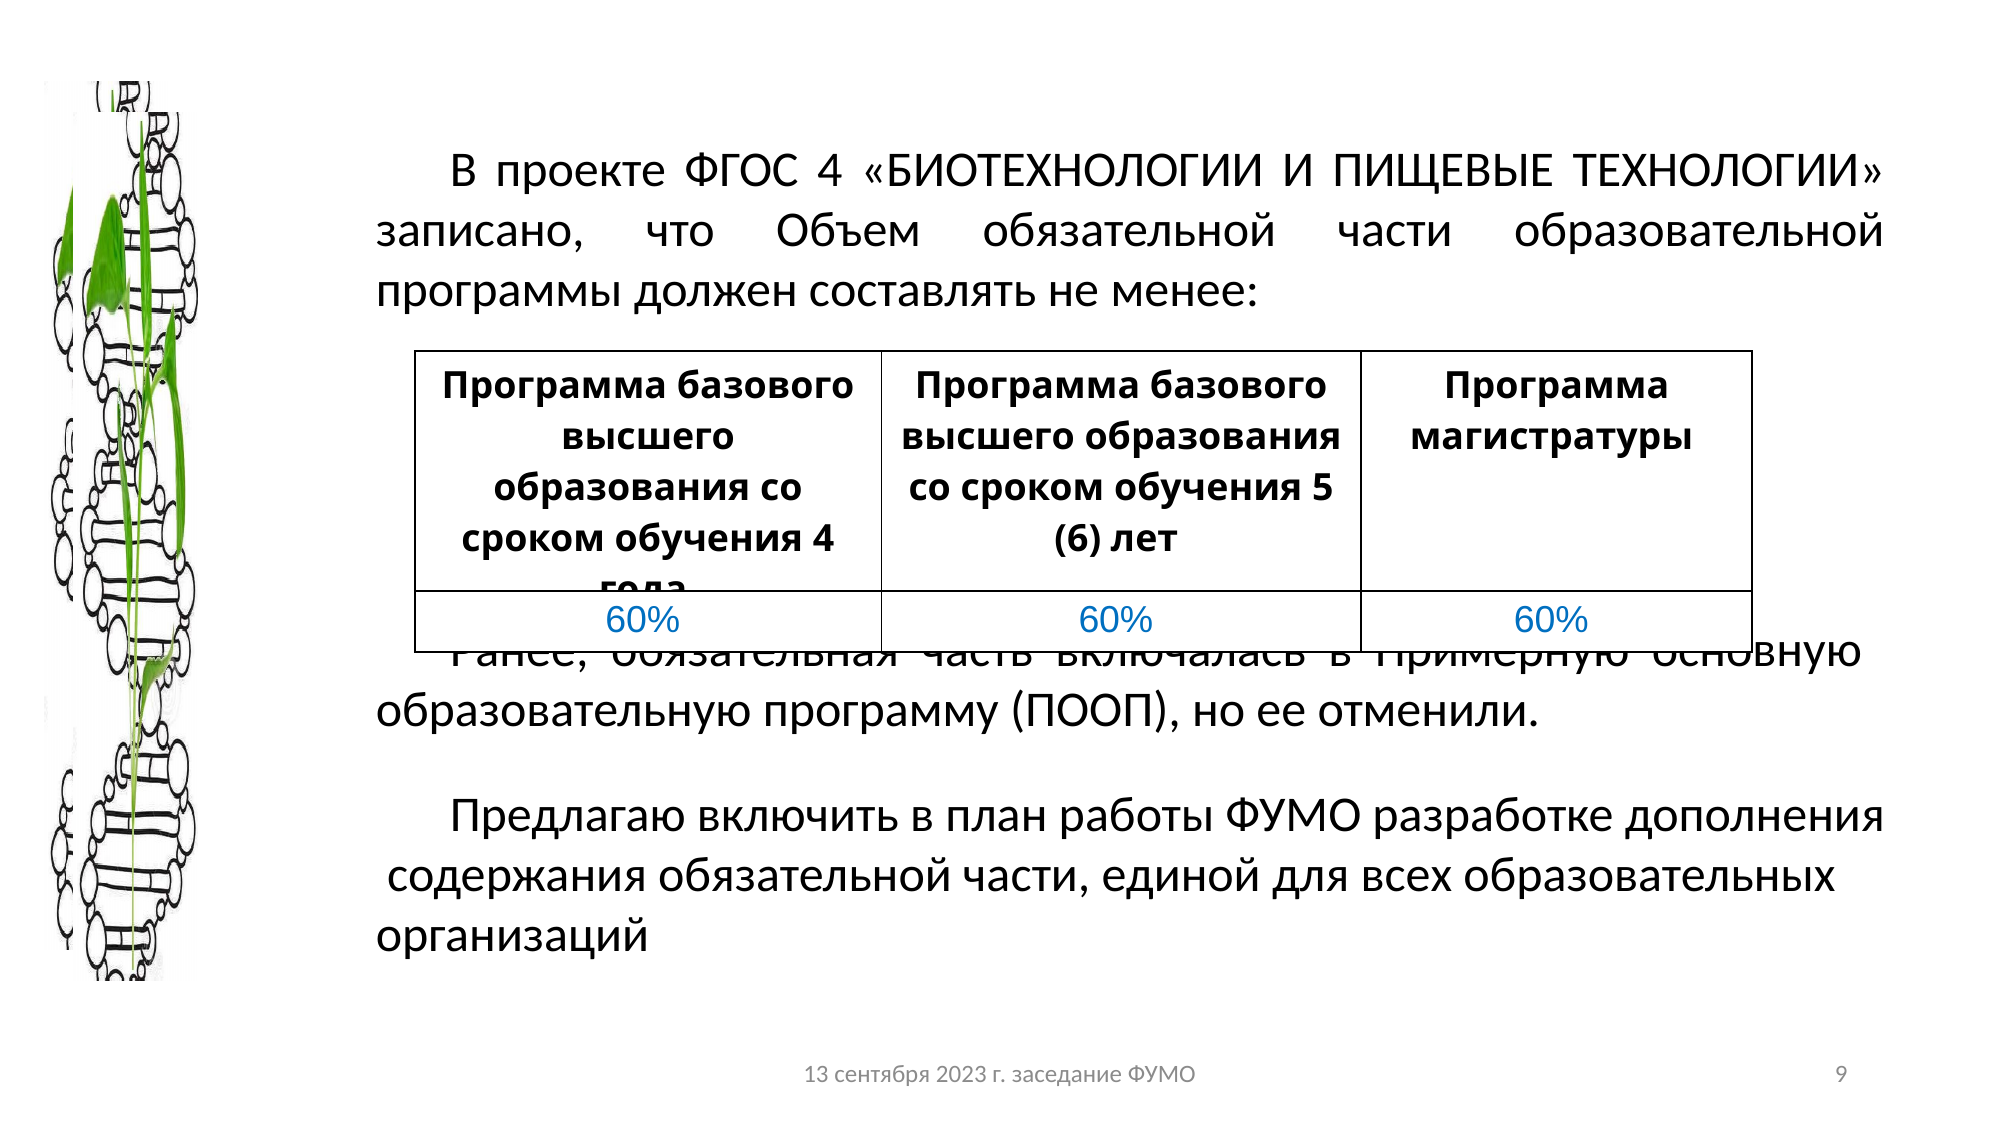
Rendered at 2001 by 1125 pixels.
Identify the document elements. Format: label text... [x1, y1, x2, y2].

picture [44, 81, 198, 981]
table_cell 60% [1362, 592, 1751, 651]
subtitle [247, 128, 1927, 997]
table_cell 60% [416, 592, 881, 651]
table_header Программа базового высшего образования со сроком обучения 5 (6) лет [882, 352, 1360, 590]
table_cell 60% [882, 592, 1360, 651]
text_box В проекте ФГОС 4 «БИОТЕХНОЛОГИИ И ПИЩЕВЫЕ ТЕХНОЛОГИИ» записано, что Объем обязательной части образовательной программы должен составлять не менее: Ранее, обязательная часть включалась в Примерную основную образовательную программу (ПООП), но ее отменили. Предлагаю включить в план работы ФУМО разработке дополнения содержания обязательной части, единой для всех образовательных организаций [361, 128, 1900, 969]
table_header Программа базового высшего образования со сроком обучения 4 года [416, 352, 881, 590]
footer 13 сентября 2023 г. заседание ФУМО [662, 1042, 1338, 1103]
table_header Программа магистратуры [1362, 352, 1751, 590]
slide_number 9 [1544, 1042, 1863, 1103]
